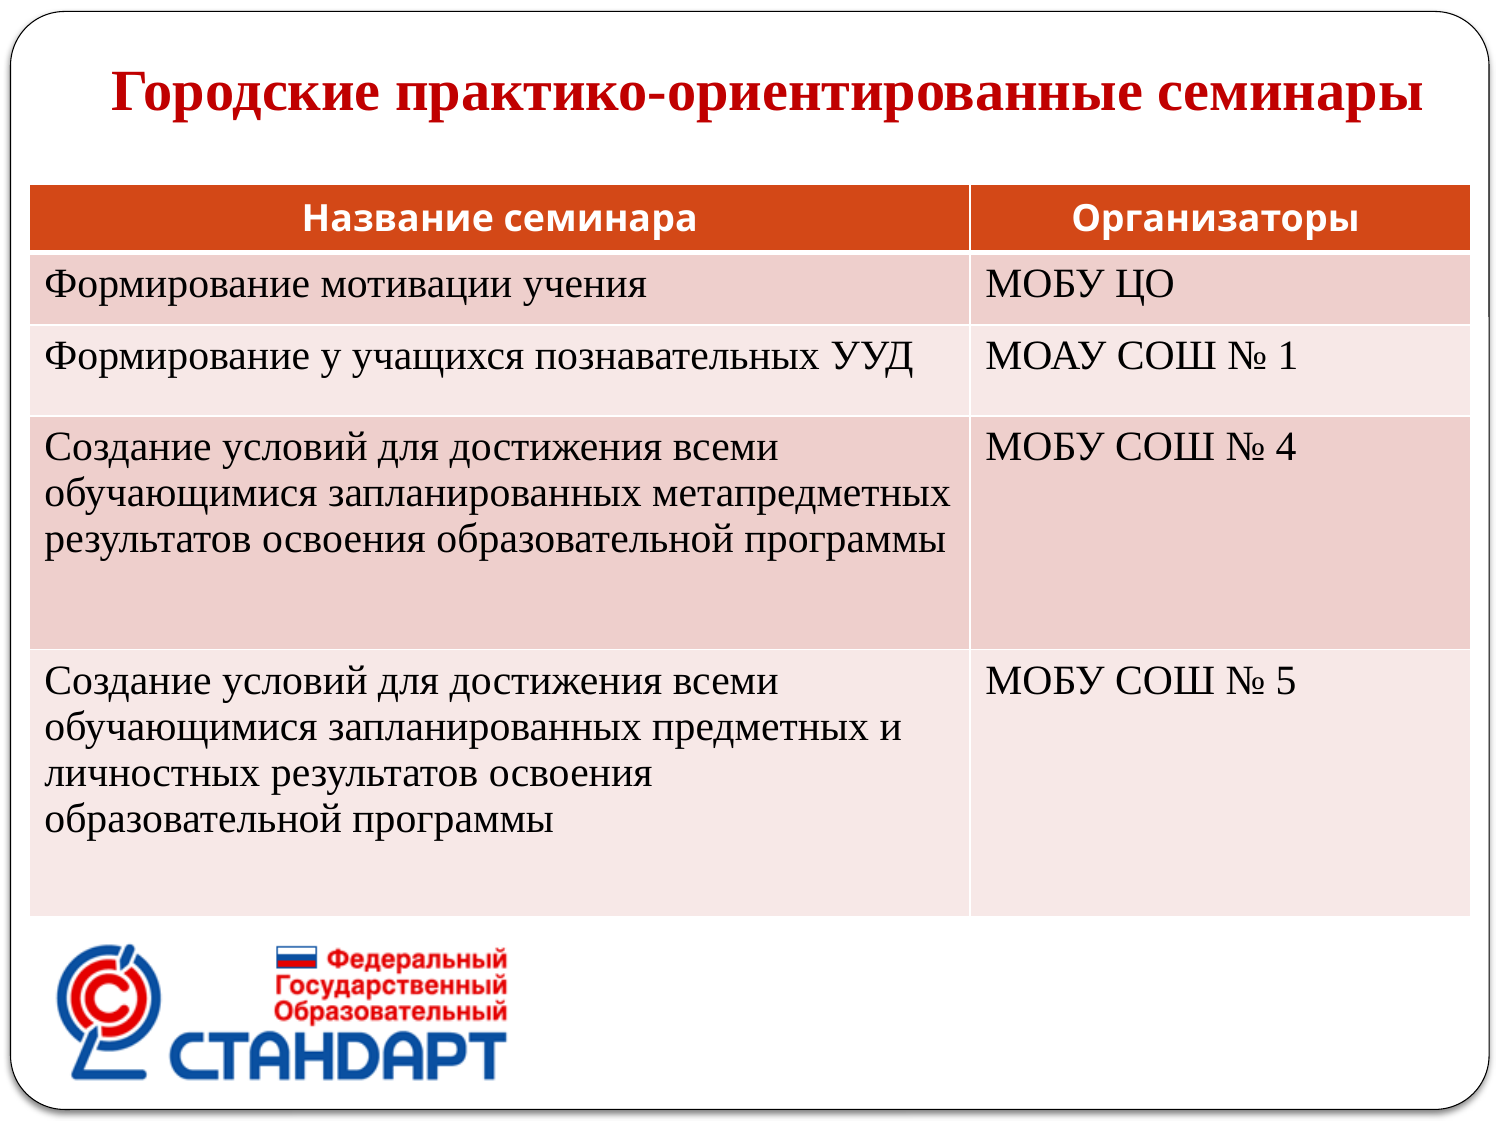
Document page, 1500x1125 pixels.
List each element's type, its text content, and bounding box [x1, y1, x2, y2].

table_cell Формирование мотивации учения [30, 255, 969, 324]
title Городские практико-ориентированные семинары [64, 45, 1471, 138]
table_cell МОАУ СОШ № 1 [971, 326, 1470, 415]
table_cell МОБУ СОШ № 4 [971, 417, 1470, 649]
picture [52, 940, 569, 1085]
table_cell Создание условий для достижения всеми обучающимися запланированных метапредметных результатов освоения образовательной программы [30, 417, 969, 649]
table_cell МОБУ ЦО [971, 255, 1470, 324]
table_cell МОБУ СОШ № 5 [971, 650, 1470, 916]
table_header Название семинара [30, 185, 969, 250]
table_cell Создание условий для достижения всеми обучающимися запланированных предметных и личностных результатов освоения образовательной программы [30, 650, 969, 916]
table_cell Формирование у учащихся познавательных УУД [30, 326, 969, 415]
table_header Организаторы [971, 185, 1470, 250]
